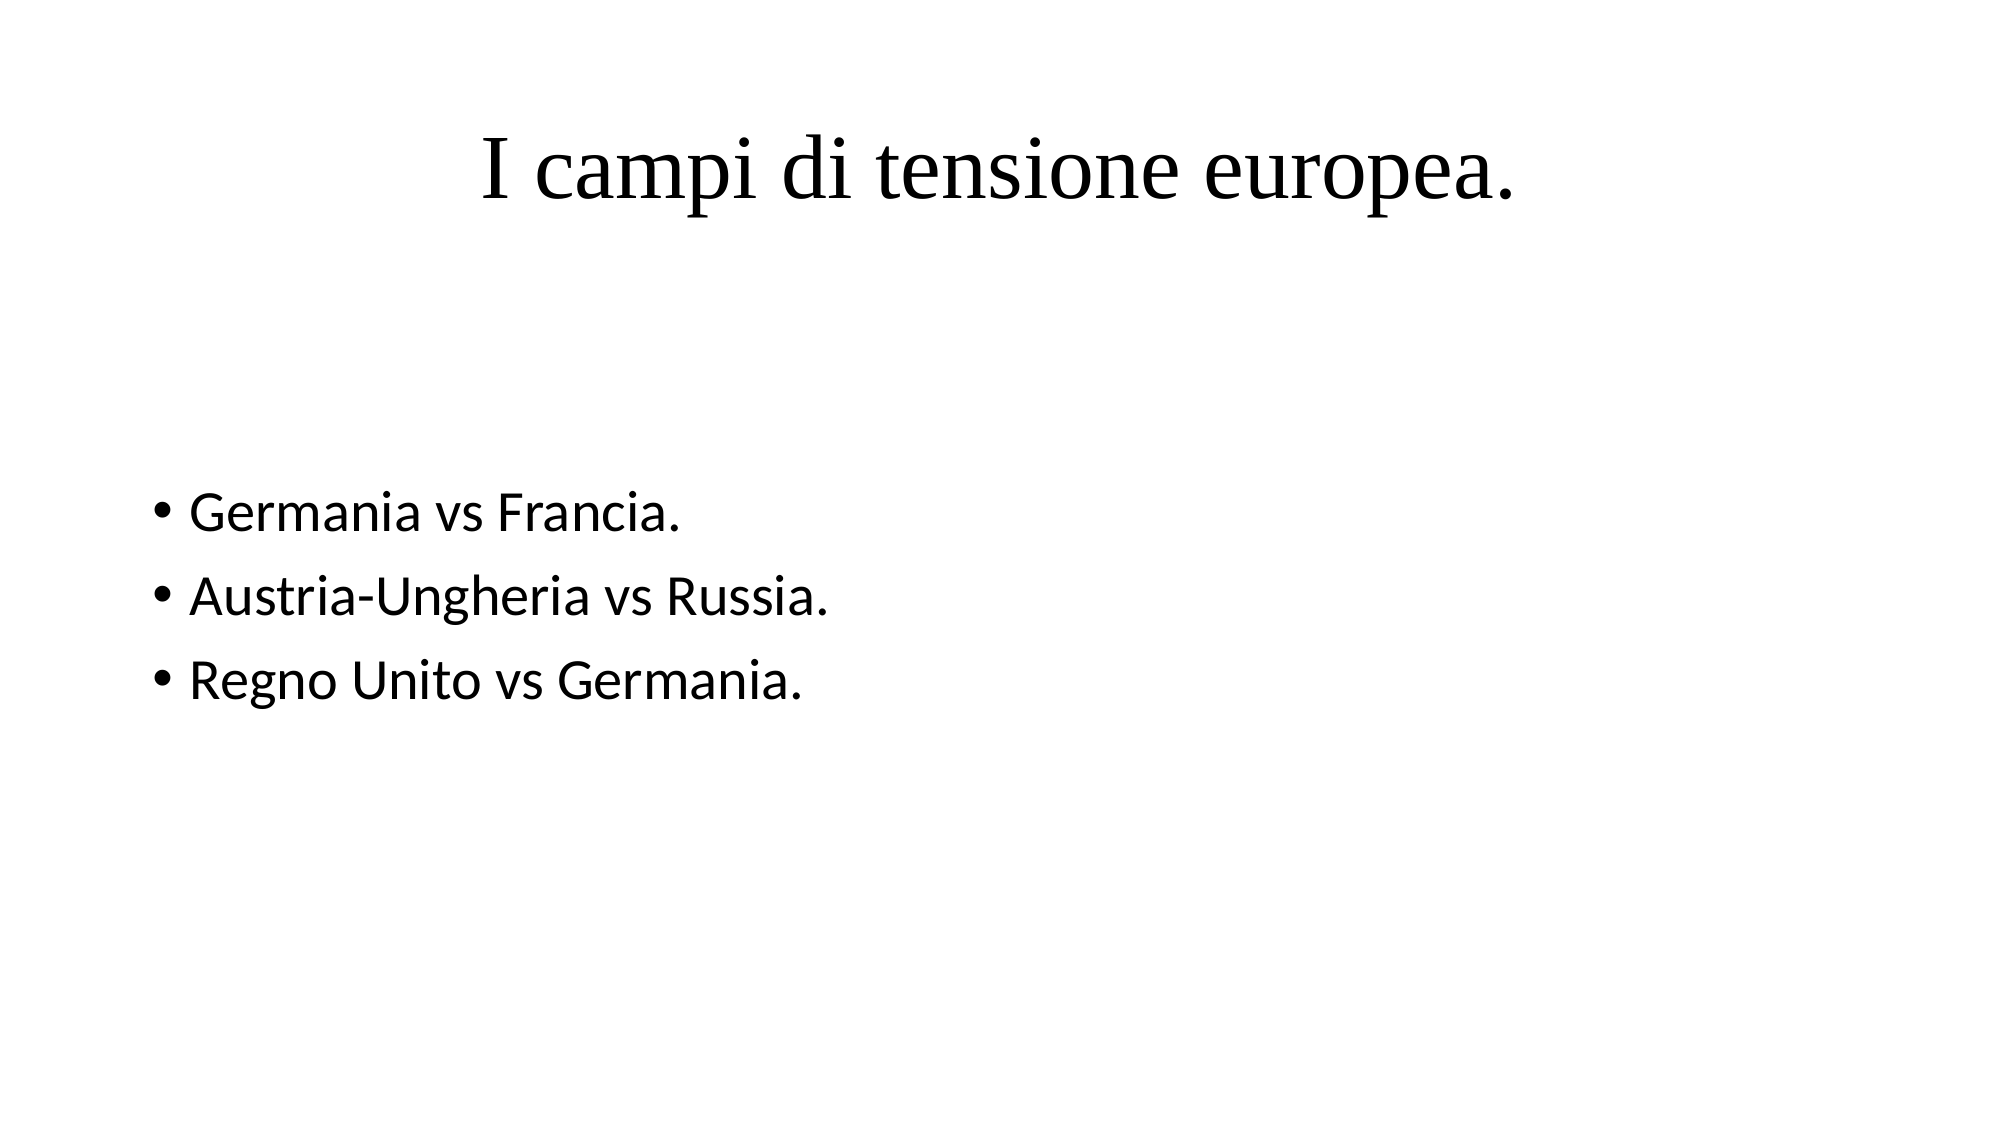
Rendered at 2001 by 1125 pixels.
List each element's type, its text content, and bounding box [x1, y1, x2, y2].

list Germania vs Francia. Austria-Ungheria vs Russia. Regno Unito vs Germania. [137, 299, 1863, 1014]
title I campi di tensione europea. [137, 59, 1863, 278]
